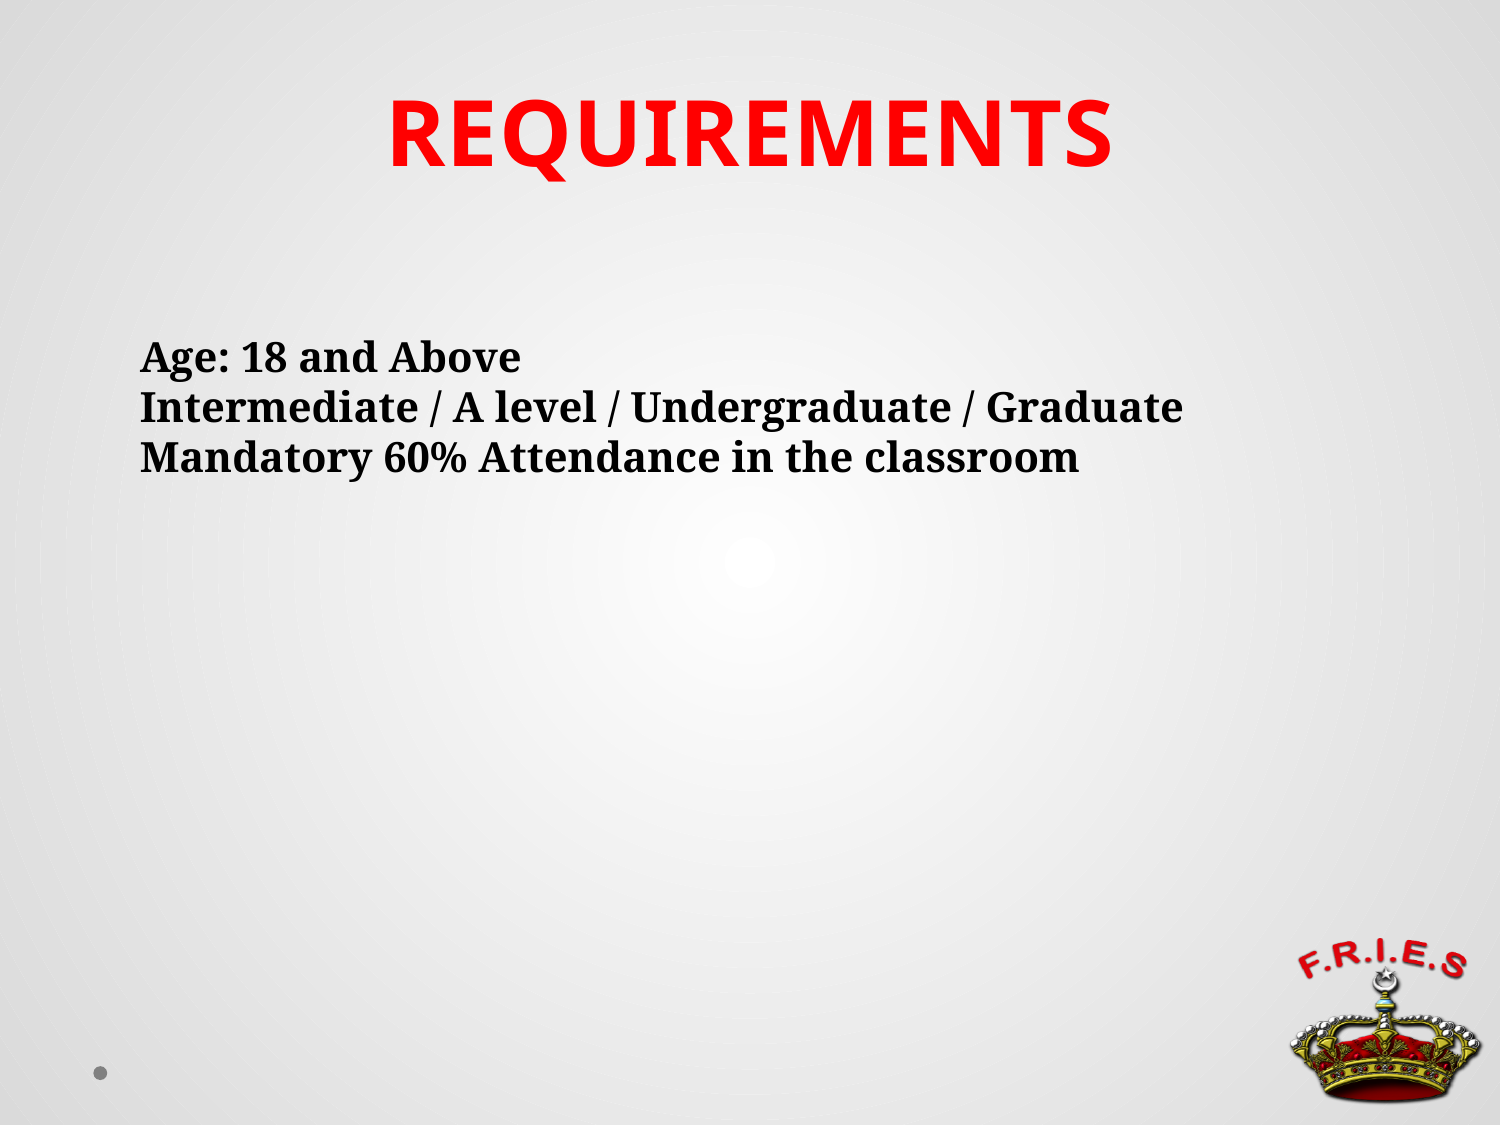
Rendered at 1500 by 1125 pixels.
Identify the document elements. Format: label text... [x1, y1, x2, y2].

text_box REQUIREMENTS [87, 55, 1413, 192]
picture [1269, 936, 1497, 1125]
text_box Age: 18 and Above Intermediate / A level / Undergraduate / Graduate Mandatory 60% Attendance in the classroom [125, 323, 1450, 489]
